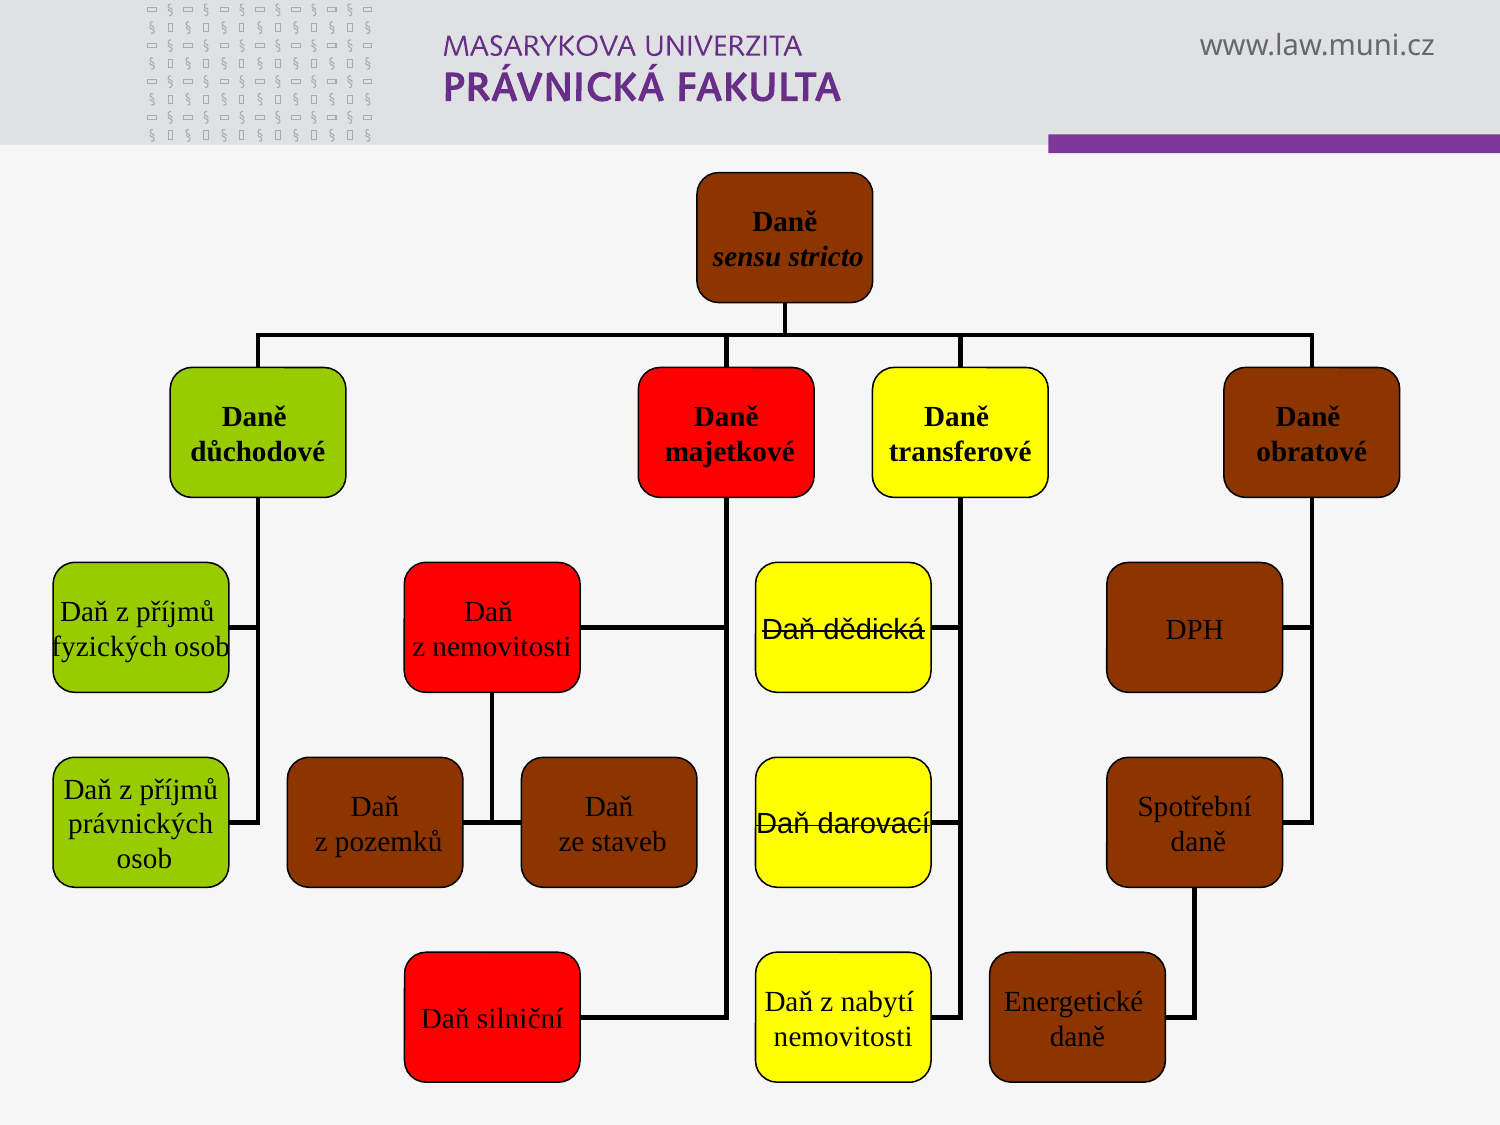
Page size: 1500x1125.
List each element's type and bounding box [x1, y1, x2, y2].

text_box [53, 172, 1400, 1083]
